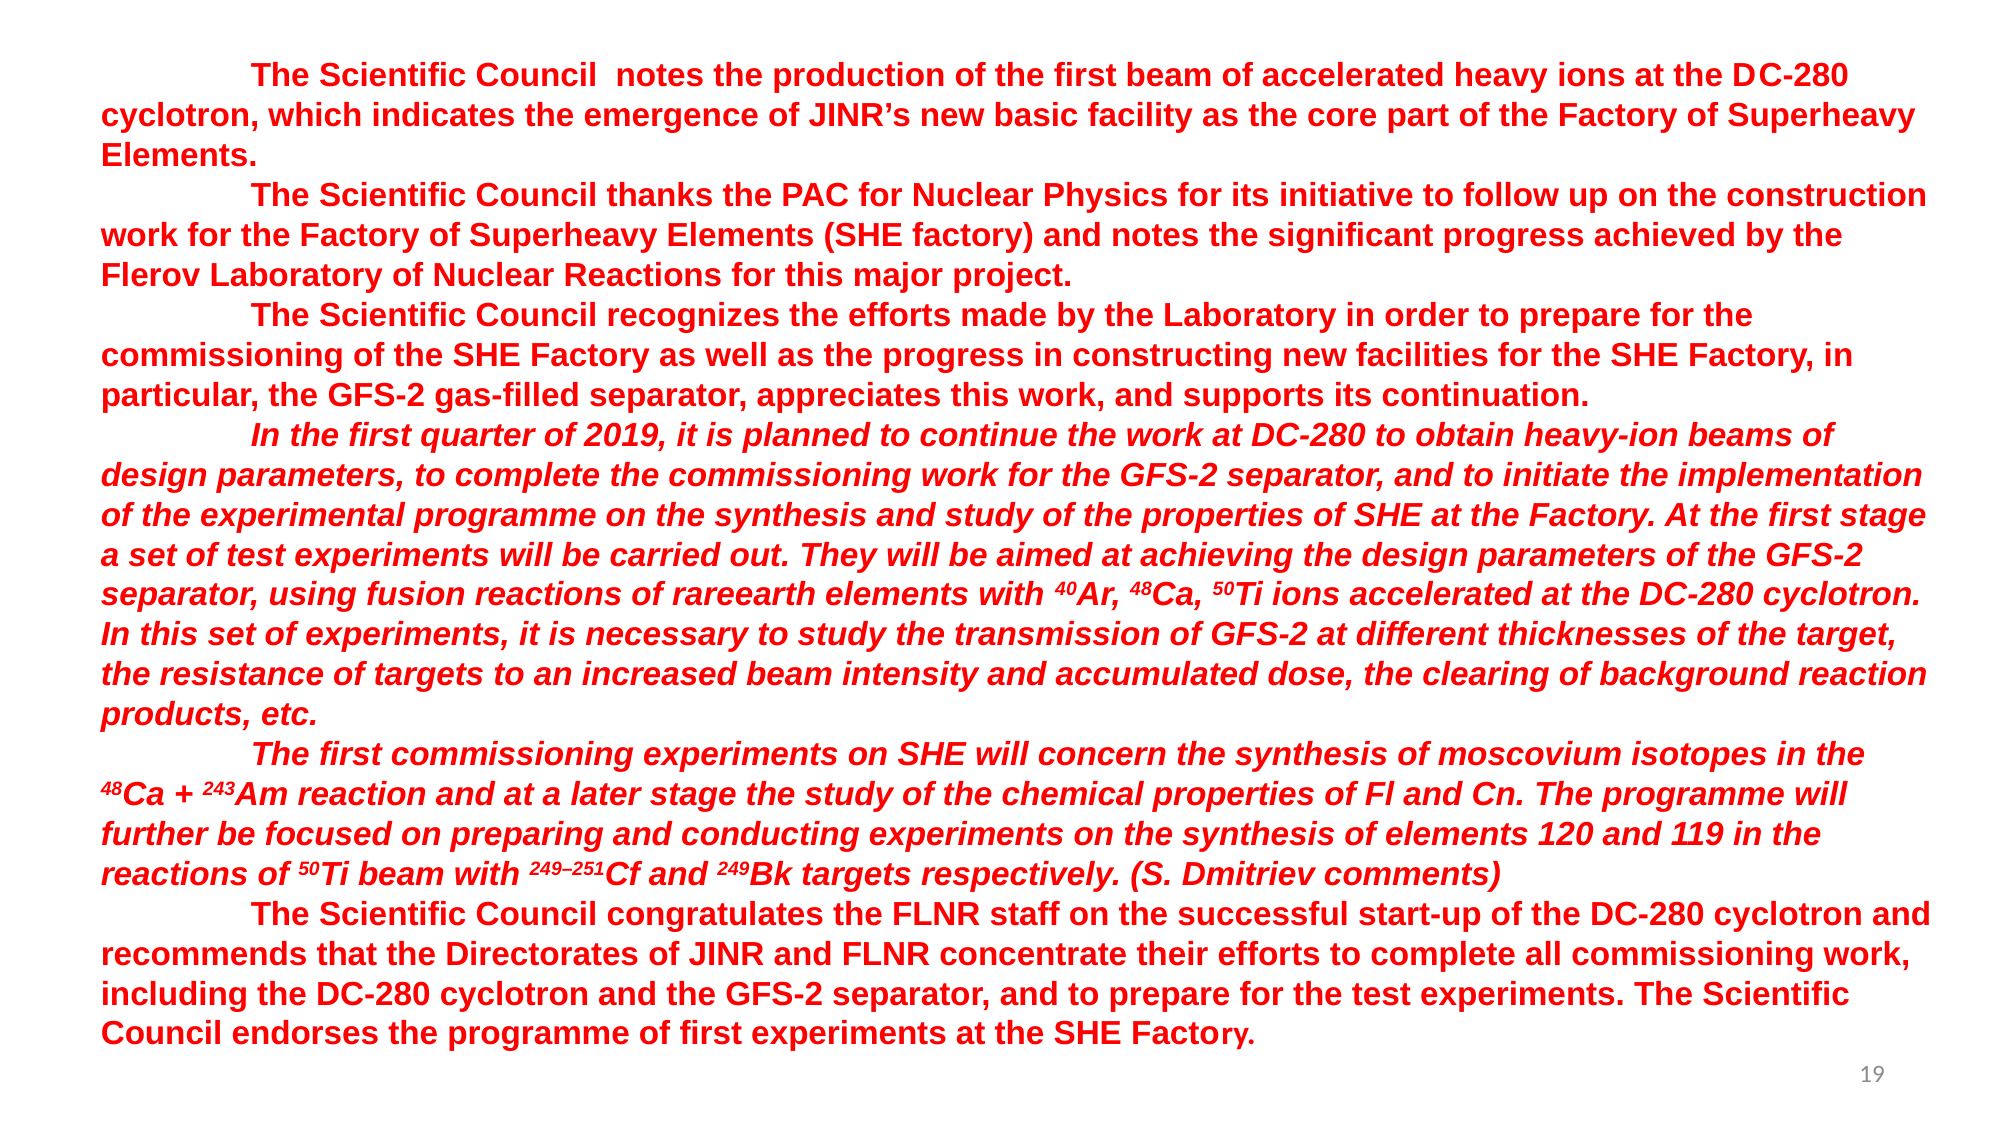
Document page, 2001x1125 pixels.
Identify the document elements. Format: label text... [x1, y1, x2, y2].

text_box The Scientific Council notes the production of the first beam of accelerated heavy ions at the DС-280 cyclotron, which indicates the emergence of JINR’s new basic facility as the core part of the Factory of Superheavy Elements. The Scientific Council thanks the PAC for Nuclear Physics for its initiative to follow up on the construction work for the Factory of Superheavy Elements (SHE factory) and notes the significant progress achieved by the Flerov Laboratory of Nuclear Reactions for this major project. The Scientific Council recognizes the efforts made by the Laboratory in order to prepare for the commissioning of the SHE Factory as well as the progress in constructing new facilities for the SHE Factory, in particular, the GFS-2 gas-filled separator, appreciates this work, and supports its continuation. In the first quarter of 2019, it is planned to continue the work at DC-280 to obtain heavy-ion beams of design parameters, to complete the commissioning work for the GFS-2 separator, and to initiate the implementation of the experimental programme on the synthesis and study of the properties of SHE at the Factory. At the first stage a set of test experiments will be carried out. They will be aimed at achieving the design parameters of the GFS-2 separator, using fusion reactions of rareearth elements with 40Ar, 48Ca, 50Ti ions accelerated at the DC-280 cyclotron. In this set of experiments, it is necessary to study the transmission of GFS-2 at different thicknesses of the target, the resistance of targets to an increased beam intensity and accumulated dose, the clearing of background reaction products, etc. The first commissioning experiments on SHE will concern the synthesis of moscovium isotopes in the 48Ca + 243Am reaction and at a later stage the study of the chemical properties of Fl and Cn. The programme will further be focused on preparing and conducting experiments on the synthesis of elements 120 and 119 in the reactions of 50Ti beam with 249–251Cf and 249Bk targets respectively. (S. Dmitriev comments) The Scientific Council congratulates the FLNR staff on the successful start-up of the DC-280 cyclotron and recommends that the Directorates of JINR and FLNR concentrate their efforts to complete all commissioning work, including the DC-280 cyclotron and the GFS-2 separator, and to prepare for the test experiments. The Scientific Council endorses the programme of first experiments at the SHE Factory. [85, 6, 1950, 1060]
slide_number 19 [1433, 1060, 1900, 1103]
